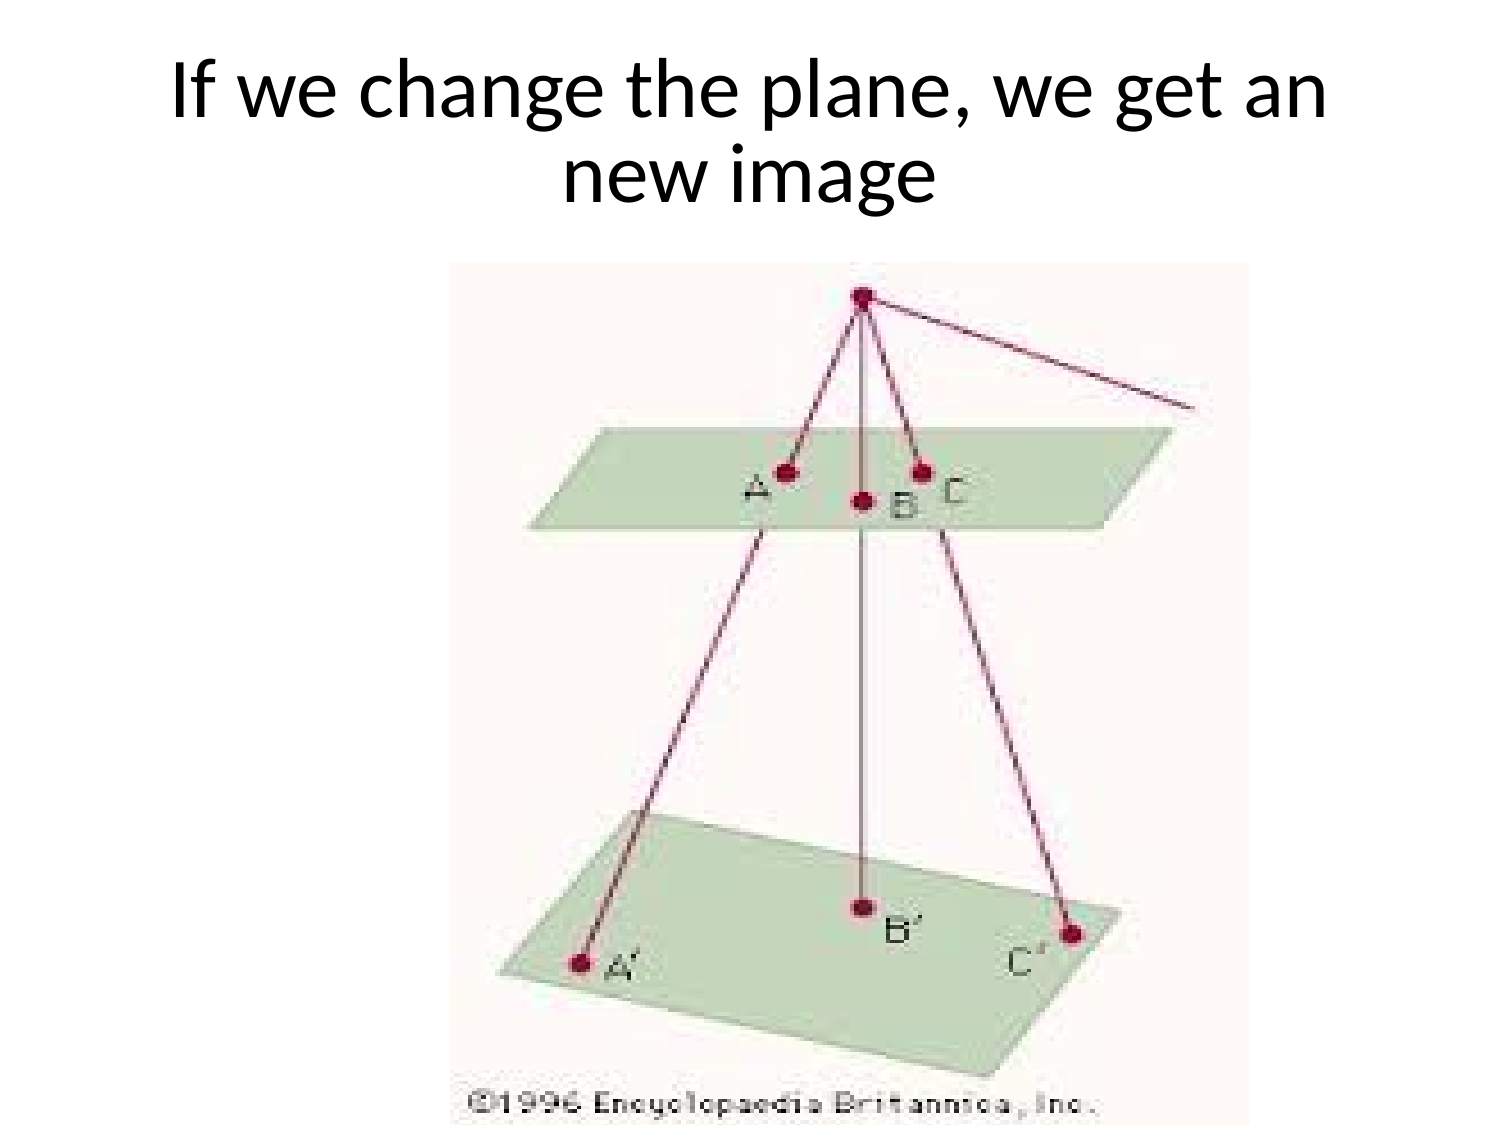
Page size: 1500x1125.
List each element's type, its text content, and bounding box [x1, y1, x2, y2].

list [449, 262, 1251, 1125]
title If we change the plane, we get an new image [75, 45, 1425, 233]
